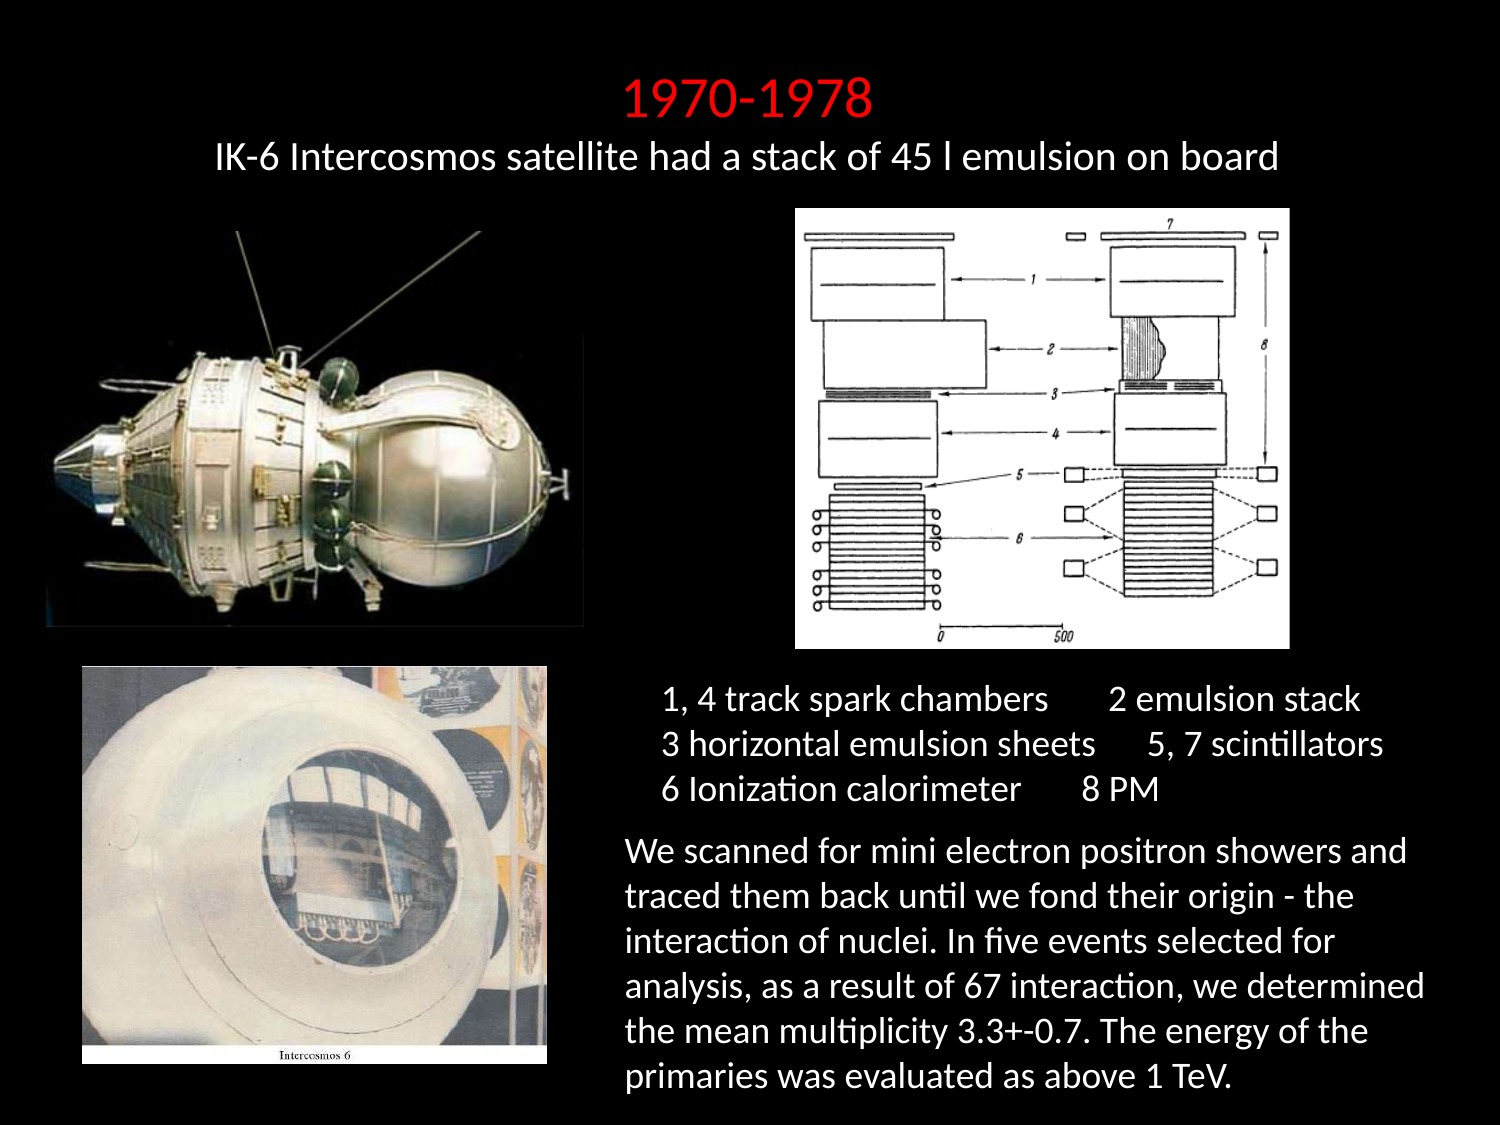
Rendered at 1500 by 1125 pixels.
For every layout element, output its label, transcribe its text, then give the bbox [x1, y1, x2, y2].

text_box We scanned for mini electron positron showers and traced them back until we fond their origin - the interaction of nuclei. In five events selected for analysis, as a result of 67 interaction, we determined the mean multiplicity 3.3+-0.7. The energy of the primaries was evaluated as above 1 TeV. [609, 818, 1475, 1103]
text_box 1, 4 track spark chambers 2 emulsion stack 3 horizontal emulsion sheets 5, 7 scintillators 6 Ionization calorimeter 8 PM [646, 666, 1439, 817]
picture [82, 666, 547, 1064]
title 1970-1978 IK-6 Intercosmos satellite had a stack of 45 l emulsion on board [72, 24, 1423, 213]
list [794, 207, 1290, 650]
picture [45, 230, 584, 627]
